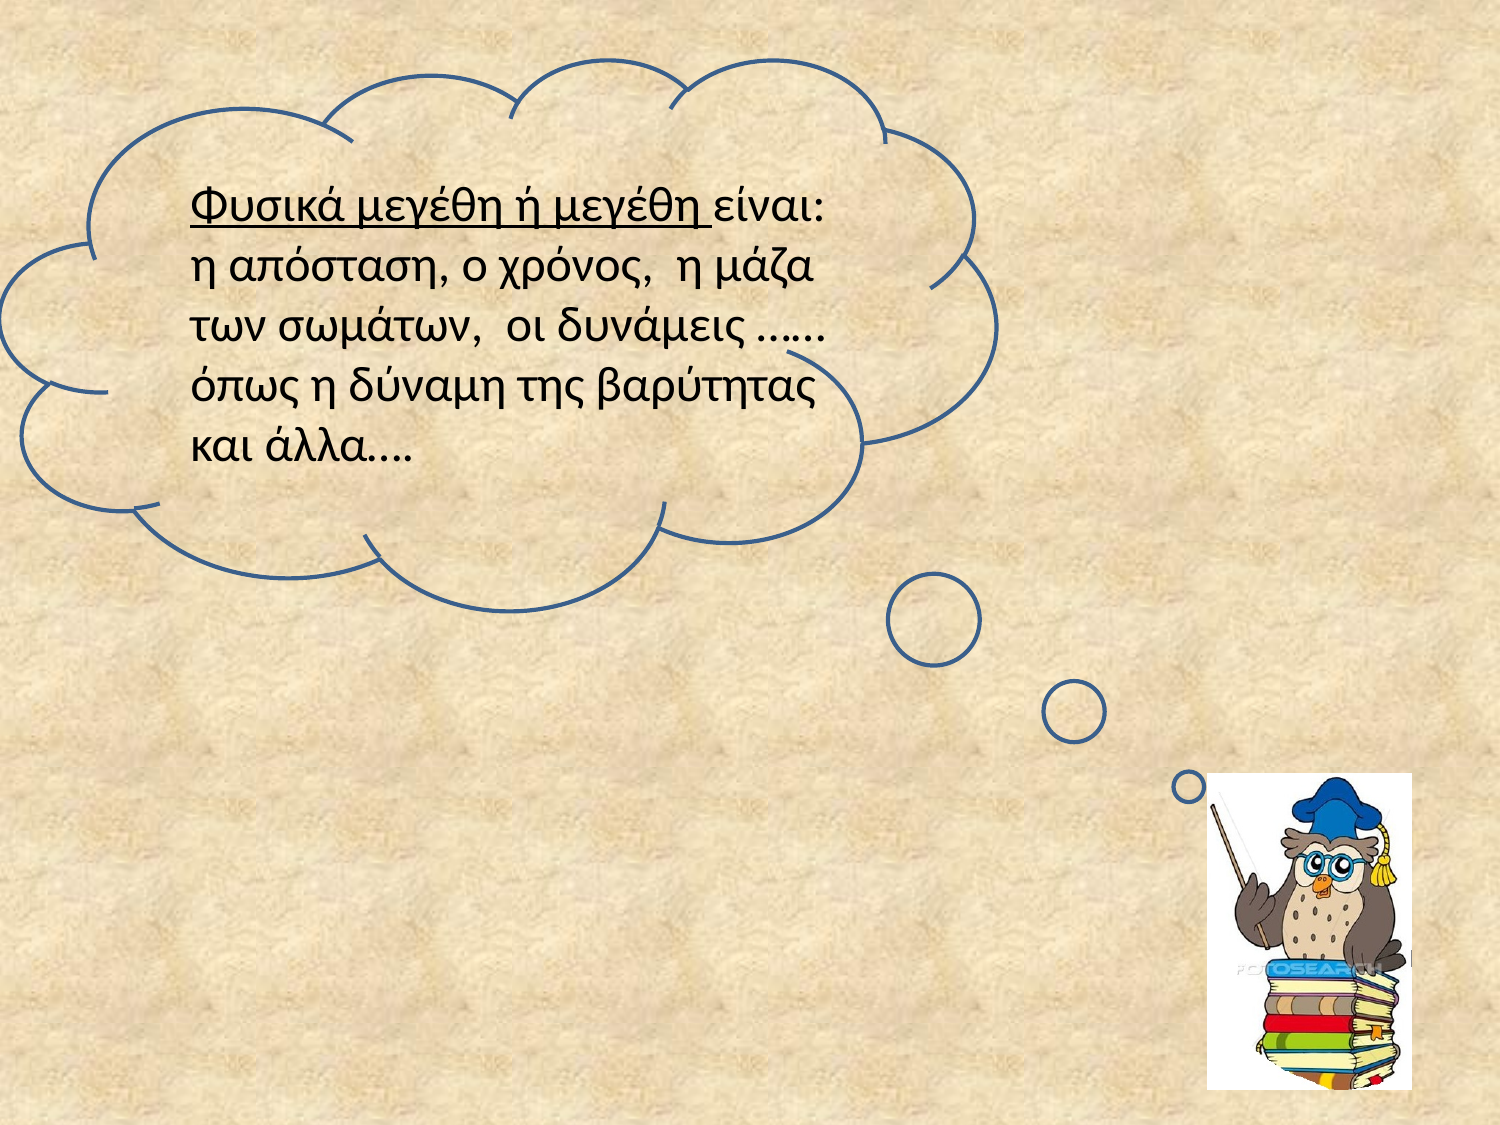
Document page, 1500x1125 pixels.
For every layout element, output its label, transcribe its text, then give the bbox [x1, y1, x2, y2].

text_box [885, 571, 982, 668]
text_box [1171, 769, 1202, 805]
text_box Φυσικά μεγέθη ή μεγέθη είναι: η απόσταση, ο χρόνος, η μάζα των σωμάτων, οι δυνάμεις …… όπως η δύναμη της βαρύτητας και άλλα…. [175, 163, 844, 479]
text_box [1041, 678, 1107, 745]
text_box [0, 58, 999, 614]
picture [0, 0, 1500, 1125]
